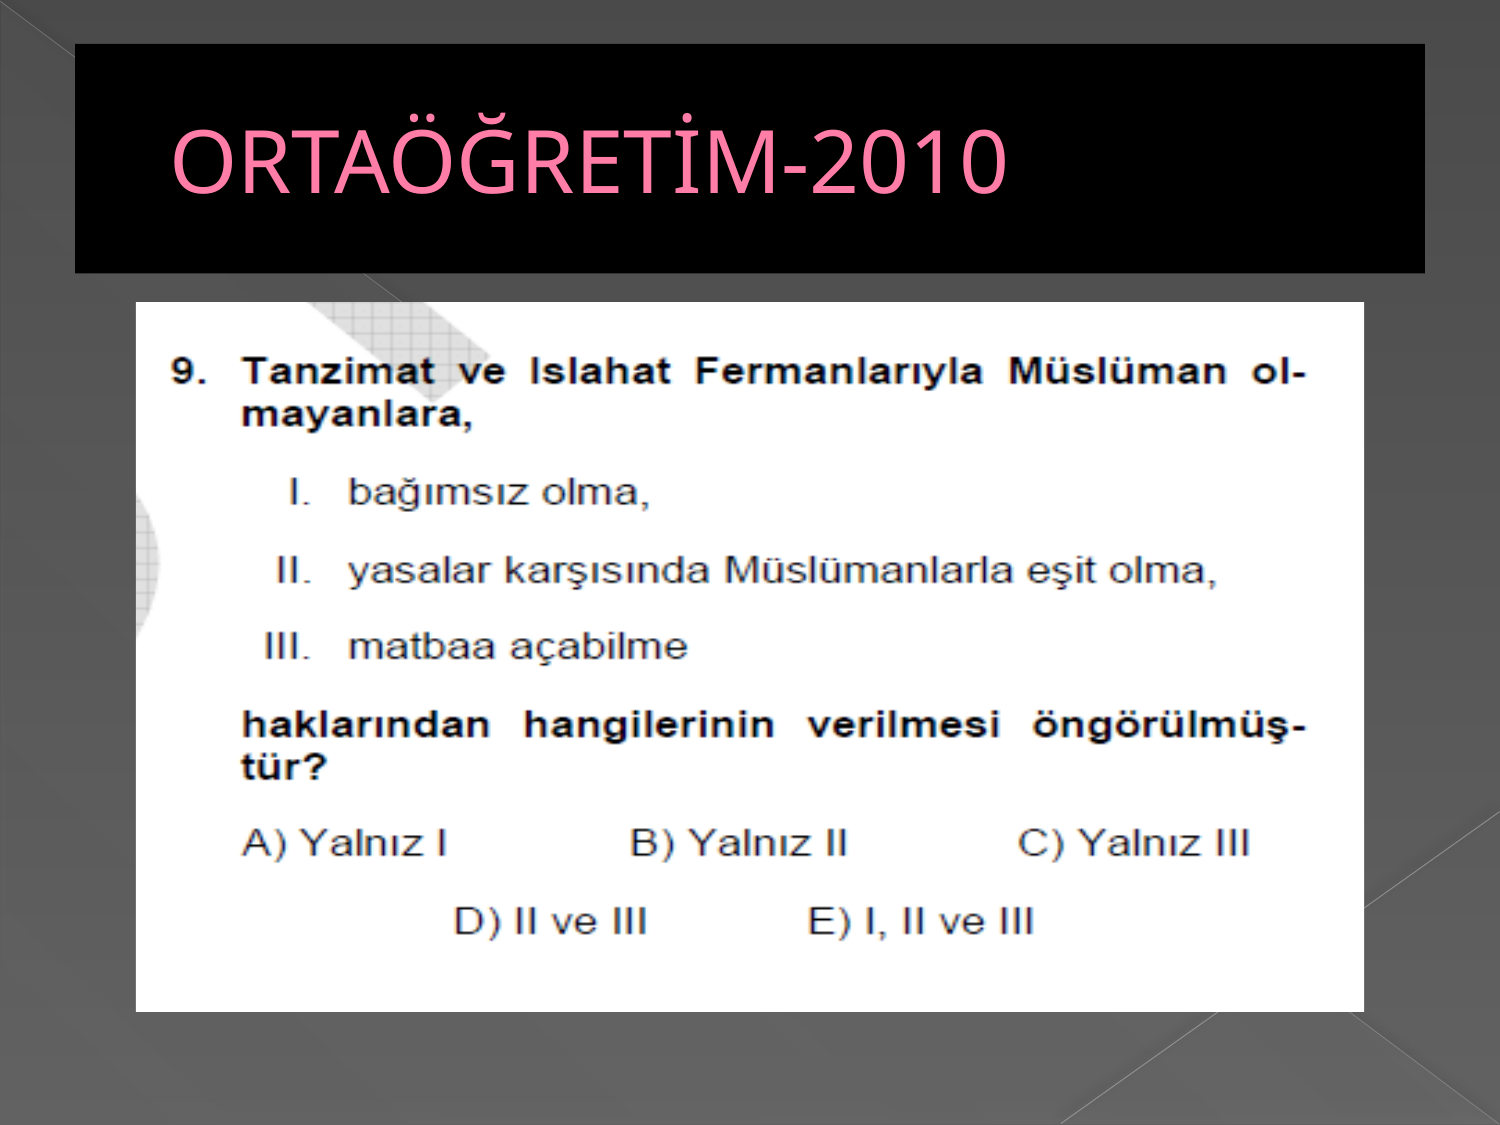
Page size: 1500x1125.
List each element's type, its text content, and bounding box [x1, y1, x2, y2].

picture [135, 302, 1365, 1012]
title ORTAÖĞRETİM-2010 [75, 43, 1425, 274]
